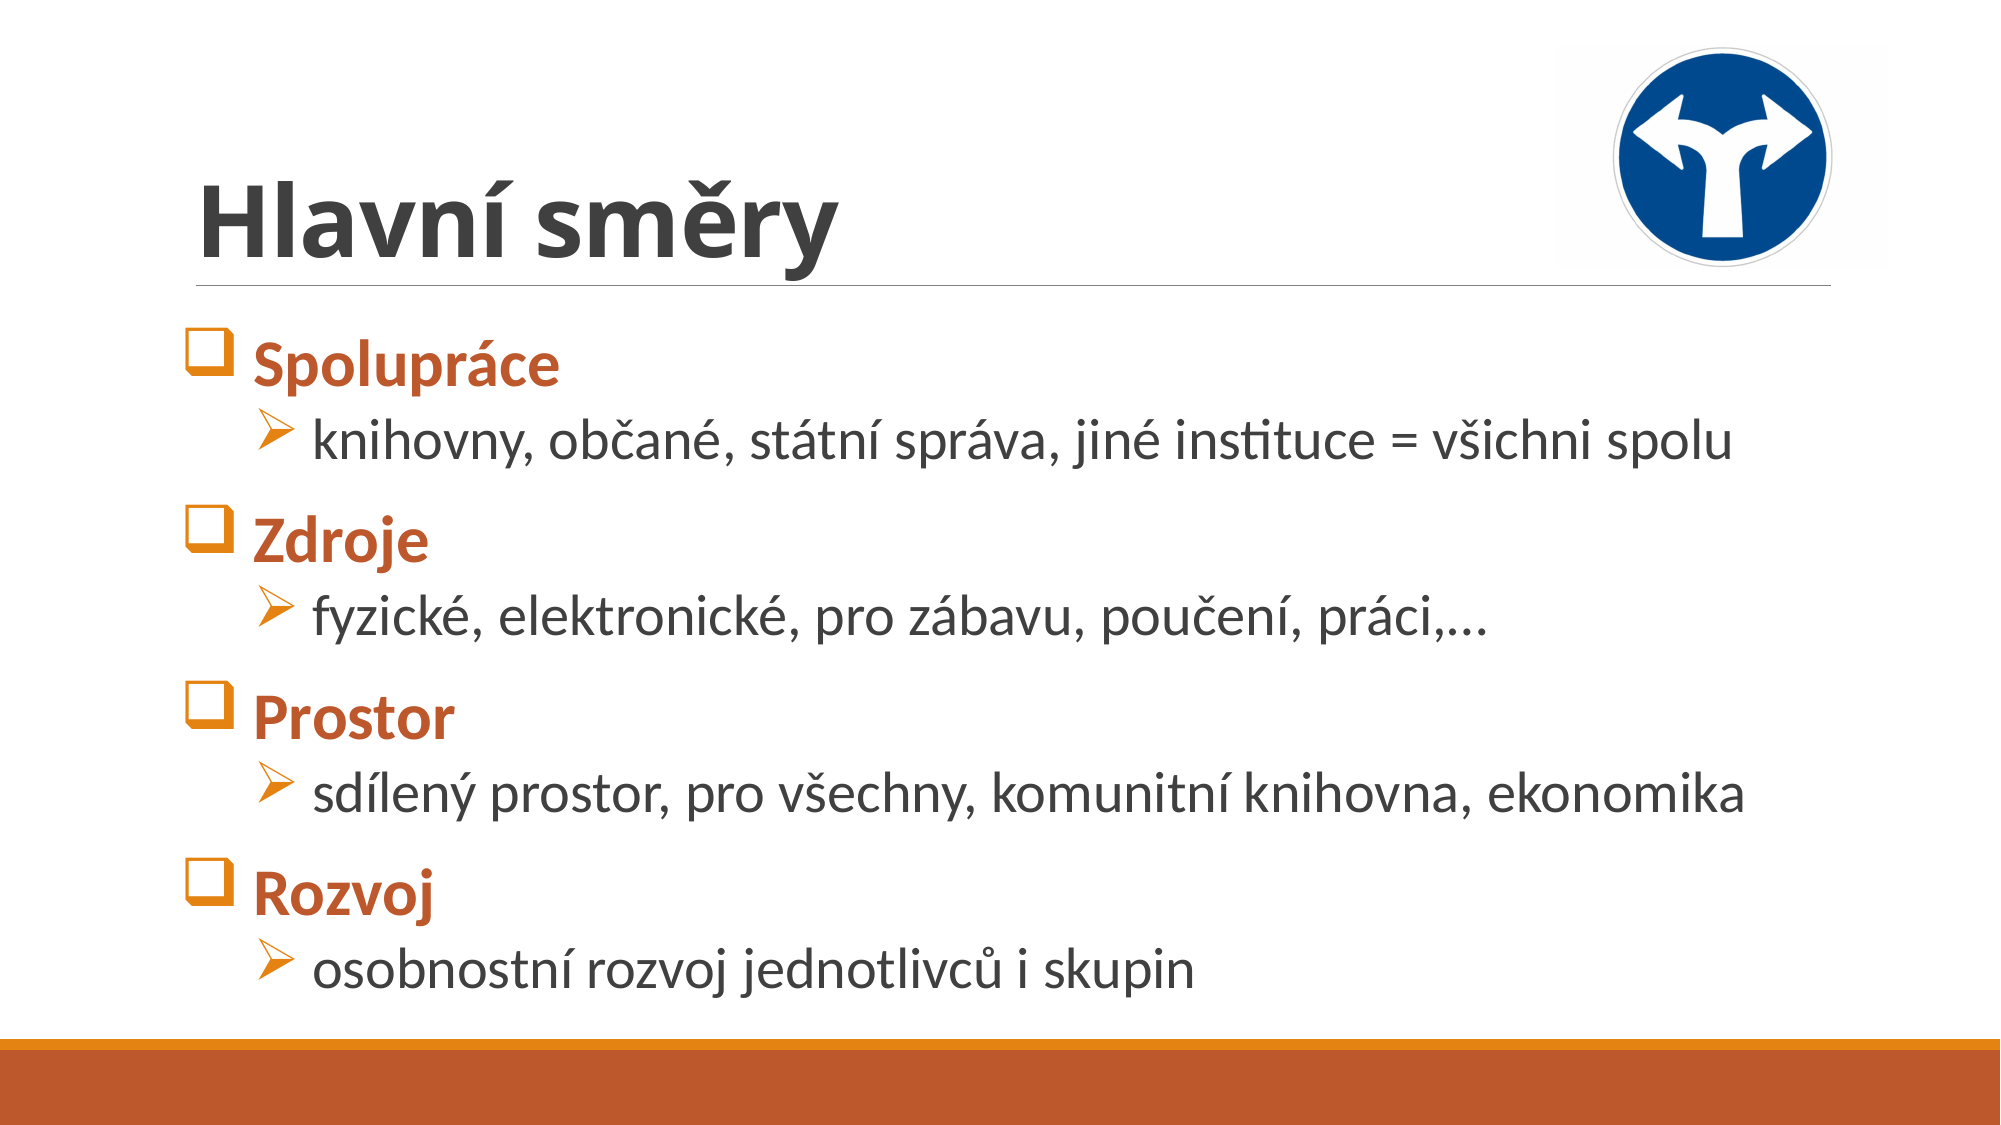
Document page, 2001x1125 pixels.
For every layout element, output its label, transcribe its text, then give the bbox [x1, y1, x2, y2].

title Hlavní směry [180, 47, 1830, 285]
picture [1556, 46, 1889, 269]
list Spolupráce knihovny, občané, státní správa, jiné instituce = všichni spolu Zdroje fyzické, elektronické, pro zábavu, poučení, práci,… Prostor sdílený prostor, pro všechny, komunitní knihovna, ekonomika Rozvoj osobnostní rozvoj jednotlivců i skupin [180, 321, 1830, 1023]
